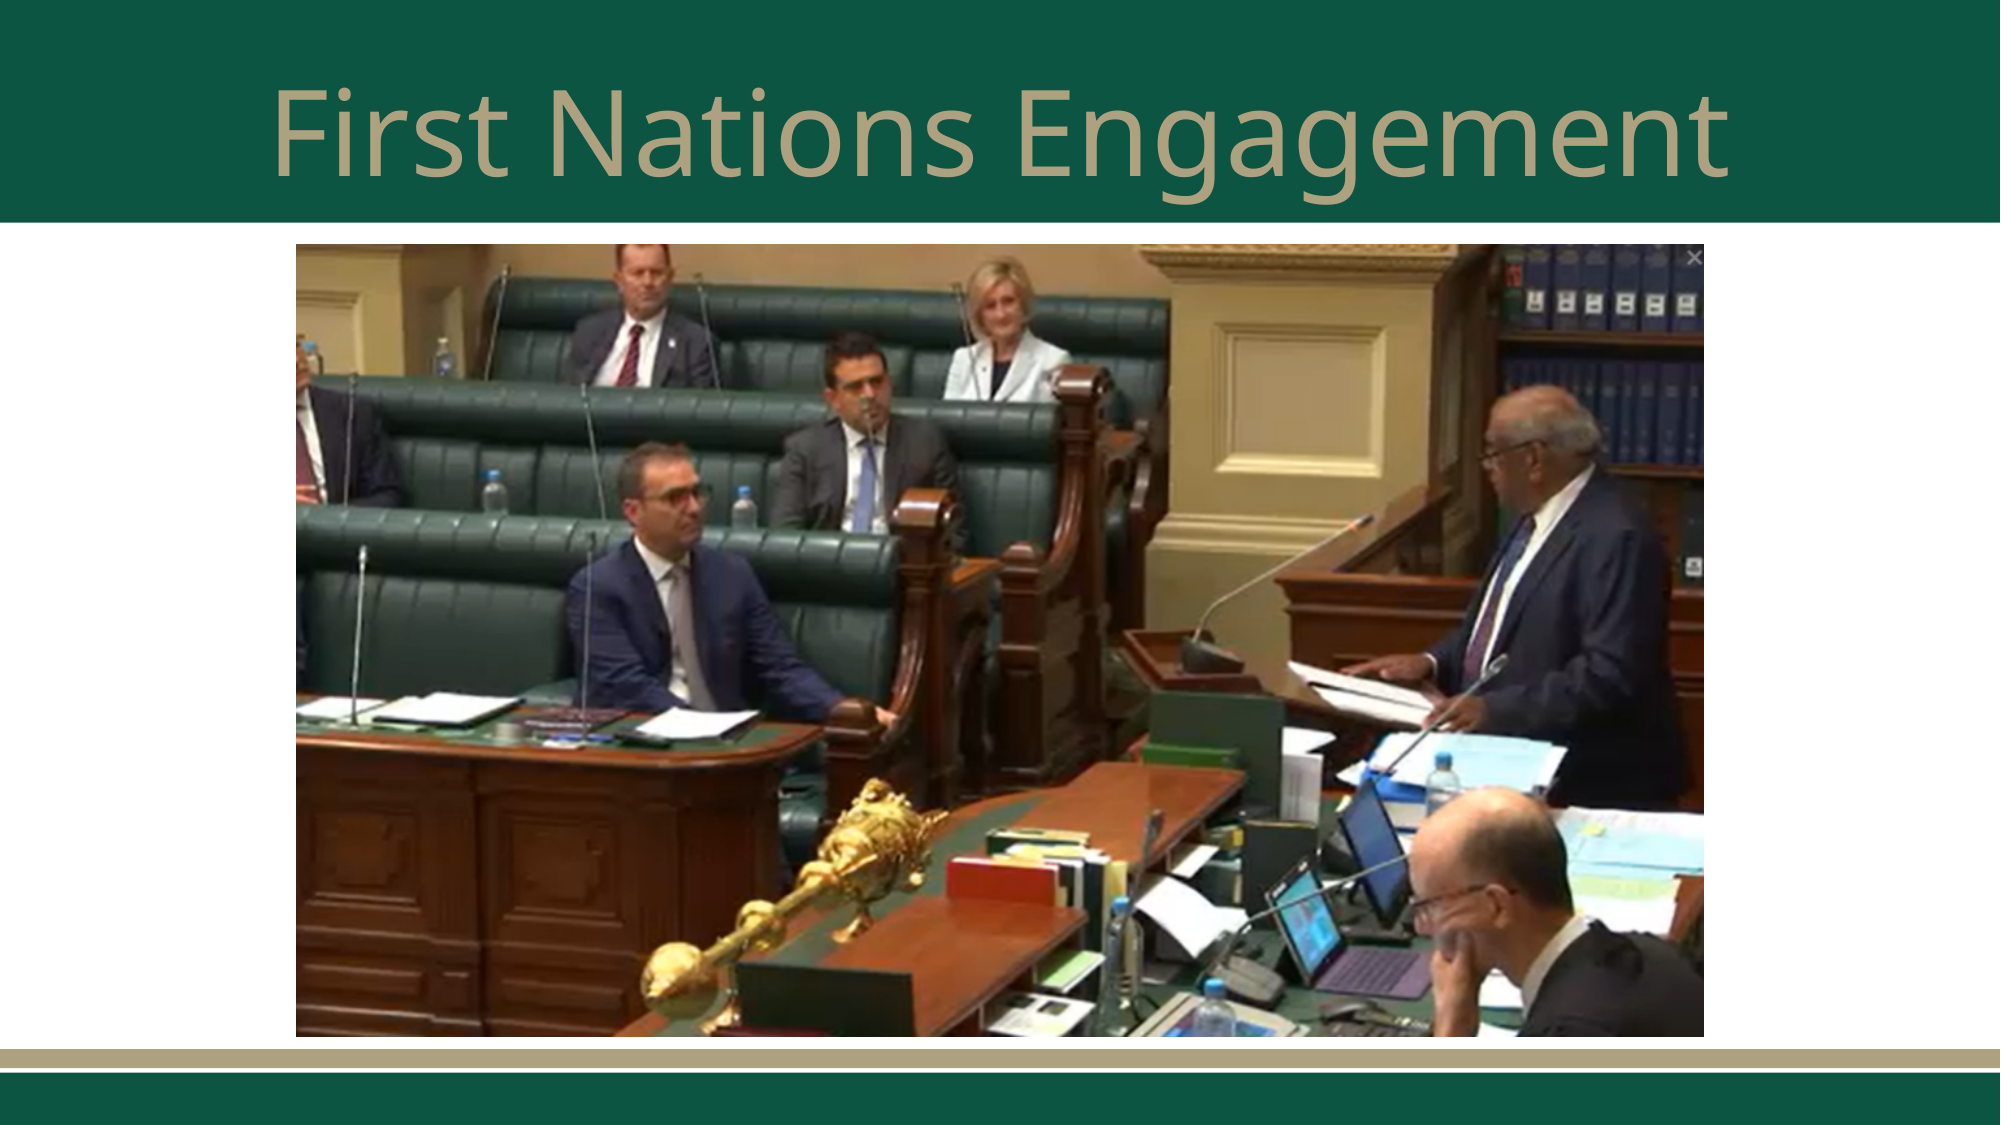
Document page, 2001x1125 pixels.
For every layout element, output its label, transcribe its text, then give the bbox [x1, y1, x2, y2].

picture [296, 244, 1704, 1037]
text_box [0, 0, 2000, 224]
title First Nations Engagement [249, 52, 1750, 211]
text_box [0, 1072, 2000, 1125]
text_box [0, 1048, 2000, 1069]
